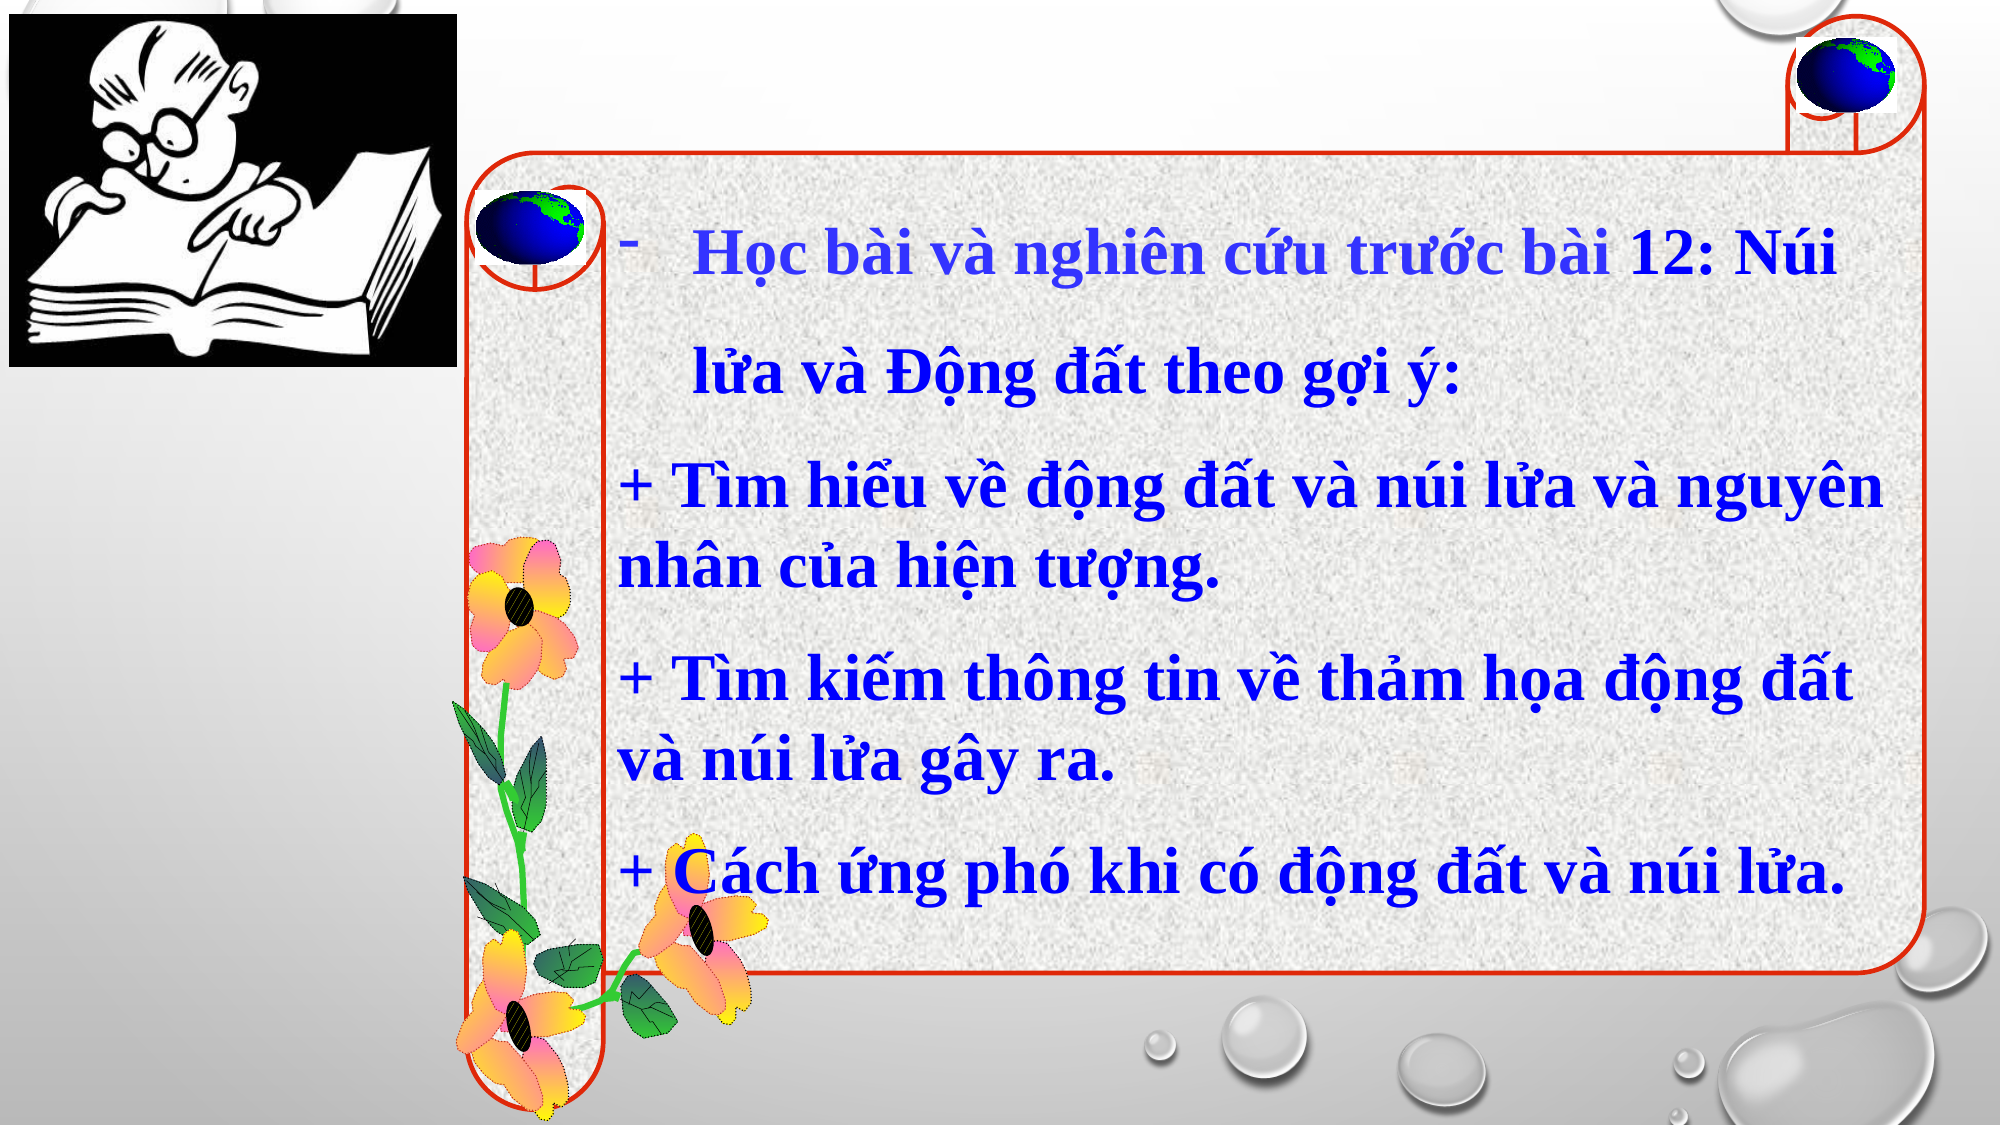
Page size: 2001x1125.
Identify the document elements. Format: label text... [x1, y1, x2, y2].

text_box [473, 16, 1925, 218]
picture [0, 0, 2000, 1125]
text_box Học bài và nghiên cứu trước bài 12: Núi lửa và Động đất theo gợi ý: + Tìm hiểu về động đất và núi lửa và nguyên nhân của hiện tượng. + Tìm kiếm thông tin về thảm họa động đất và núi lửa gây ra. + Cách ứng phó khi có động đất và núi lửa. [603, 160, 1934, 1035]
text_box [466, 203, 603, 522]
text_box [466, 522, 747, 1125]
